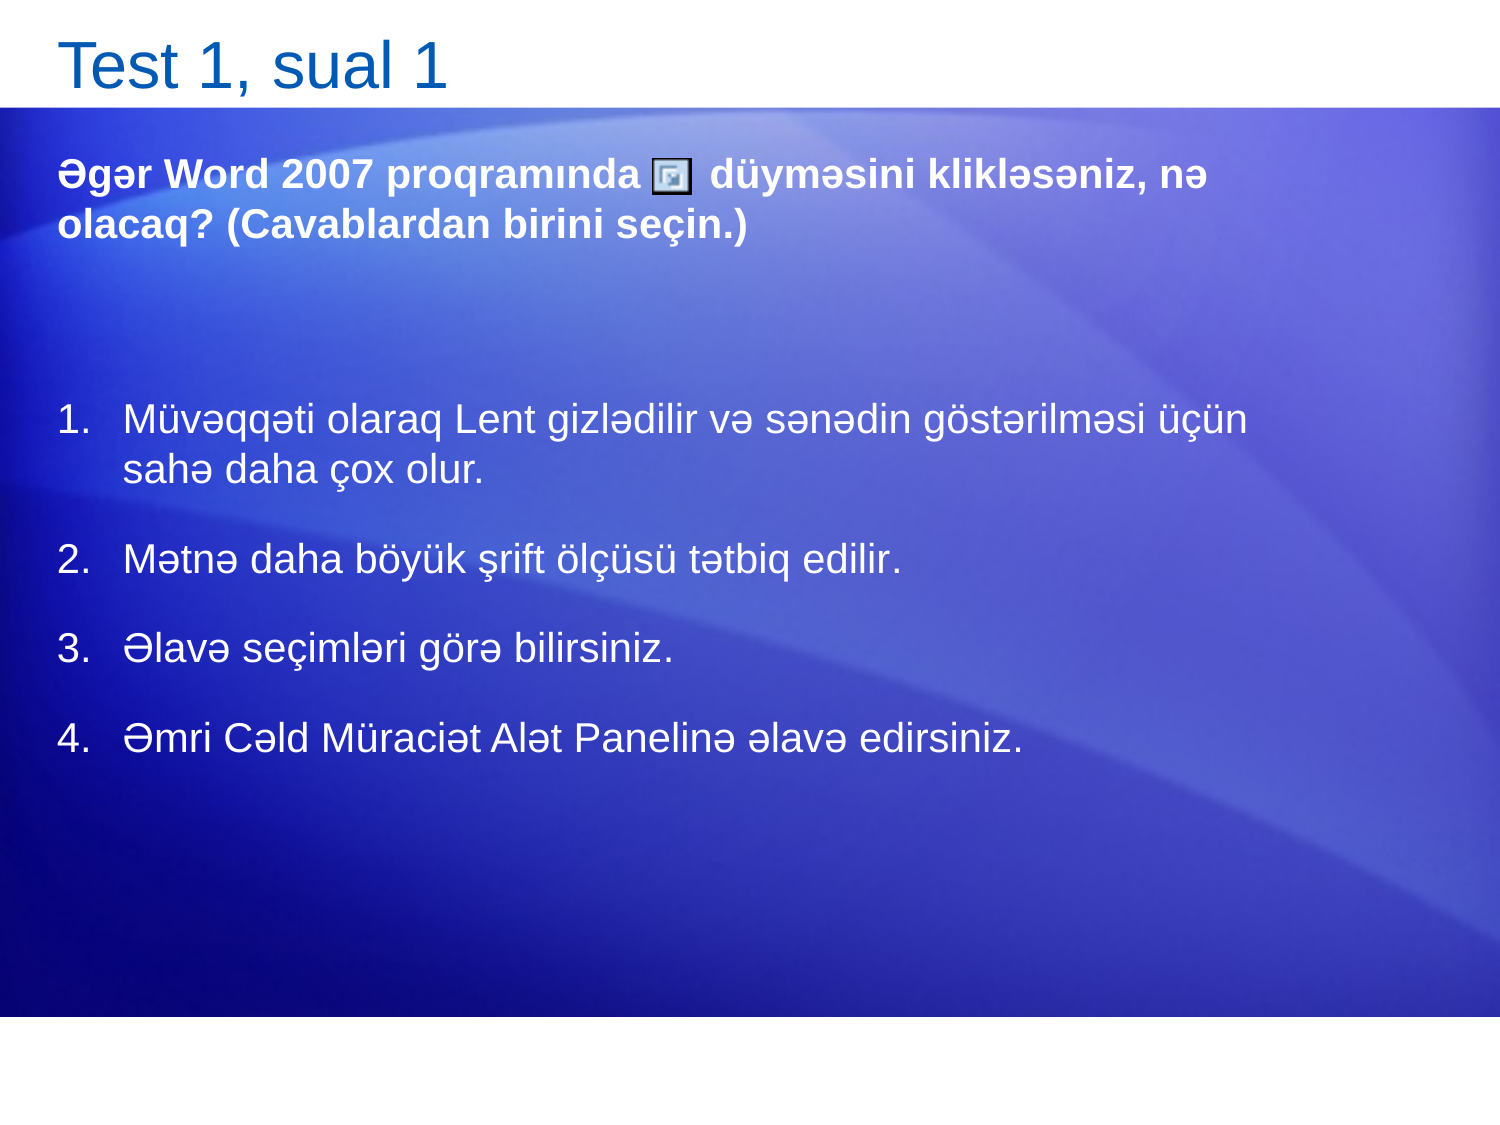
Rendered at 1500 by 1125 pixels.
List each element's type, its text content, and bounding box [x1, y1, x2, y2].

picture [0, 108, 1500, 1017]
title Test 1, sual 1 [41, 11, 1393, 113]
list Əgər Word 2007 proqramında düyməsini klikləsəniz, nə olacaq? (Cavablardan birini seçin.) [41, 139, 1304, 335]
text_box Müvəqqəti olaraq Lent gizlədilir və sənədin göstərilməsi üçün sahə daha çox olur. Mətnə daha böyük şrift ölçüsü tətbiq edilir. Əlavə seçimləri görə bilirsiniz. Əmri Cəld Müraciət Alət Panelinə əlavə edirsiniz. [42, 384, 1293, 894]
